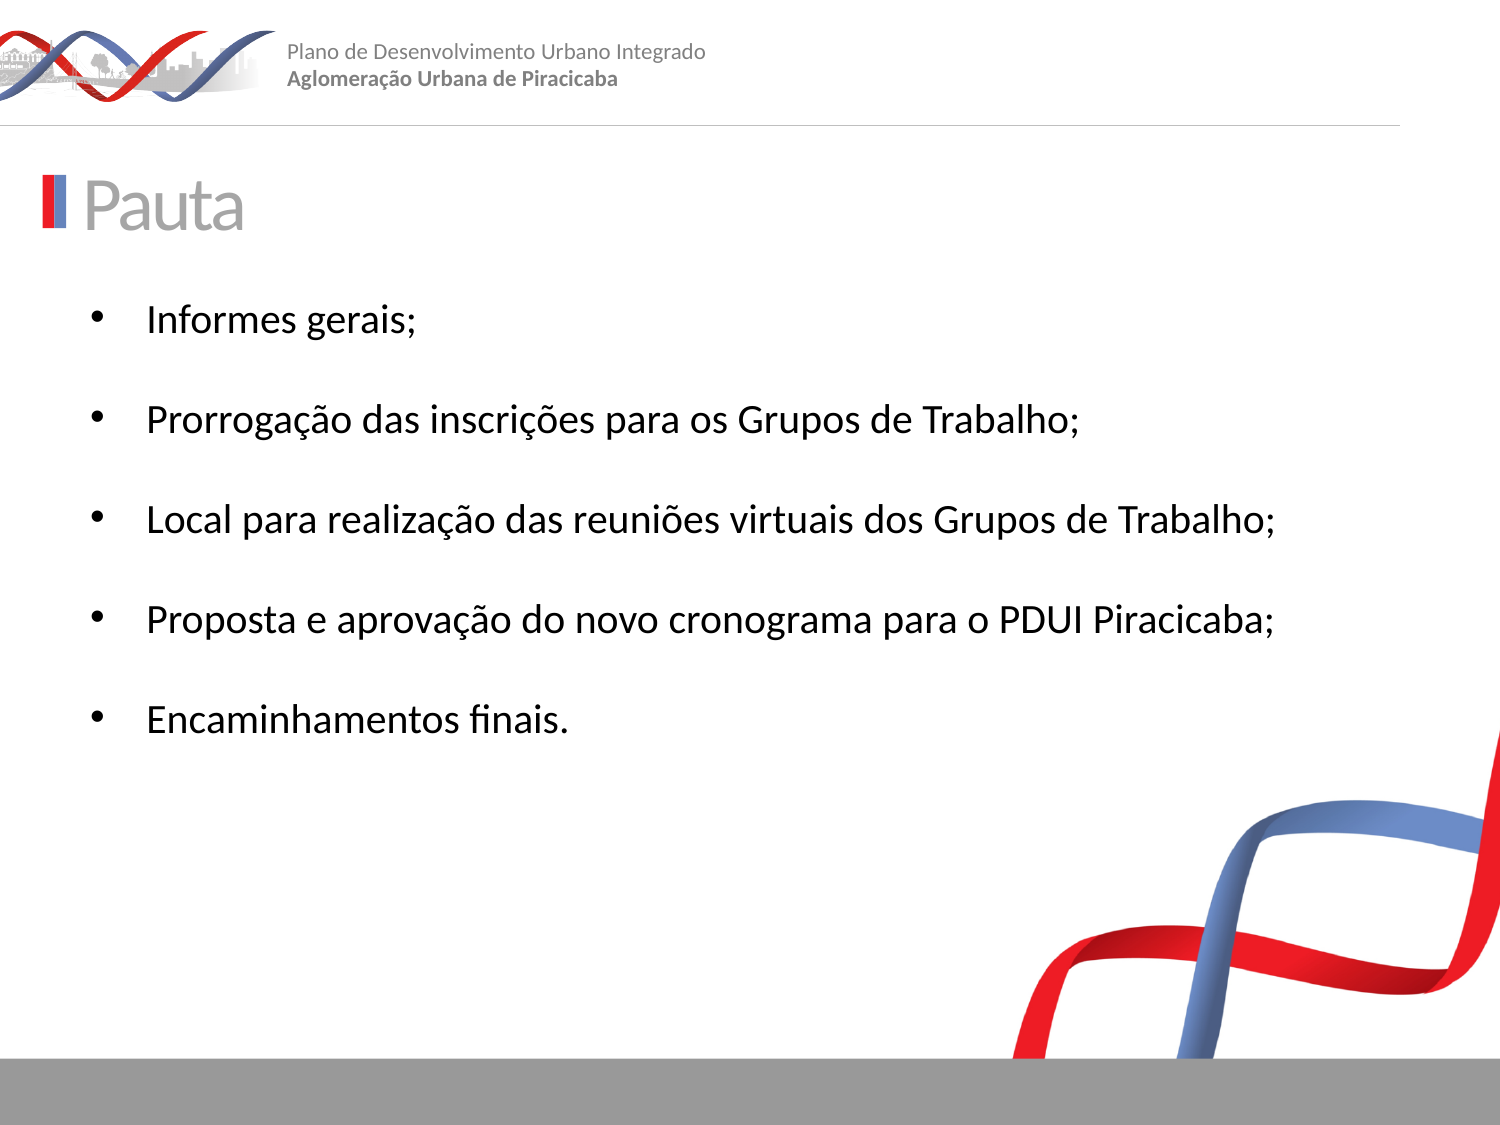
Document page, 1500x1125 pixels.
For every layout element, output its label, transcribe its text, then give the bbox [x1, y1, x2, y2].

picture [0, 26, 290, 105]
text_box Informes gerais; Prorrogação das inscrições para os Grupos de Trabalho; Local para realização das reuniões virtuais dos Grupos de Trabalho; Proposta e aprovação do novo cronograma para o PDUI Piracicaba; Encaminhamentos finais. [75, 283, 1353, 899]
text_box [0, 1056, 1500, 1125]
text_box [42, 174, 67, 229]
picture [996, 680, 1500, 1067]
text_box Plano de Desenvolvimento Urbano Integrado Aglomeração Urbana de Piracicaba [291, 28, 875, 99]
text_box Pauta [68, 146, 565, 254]
